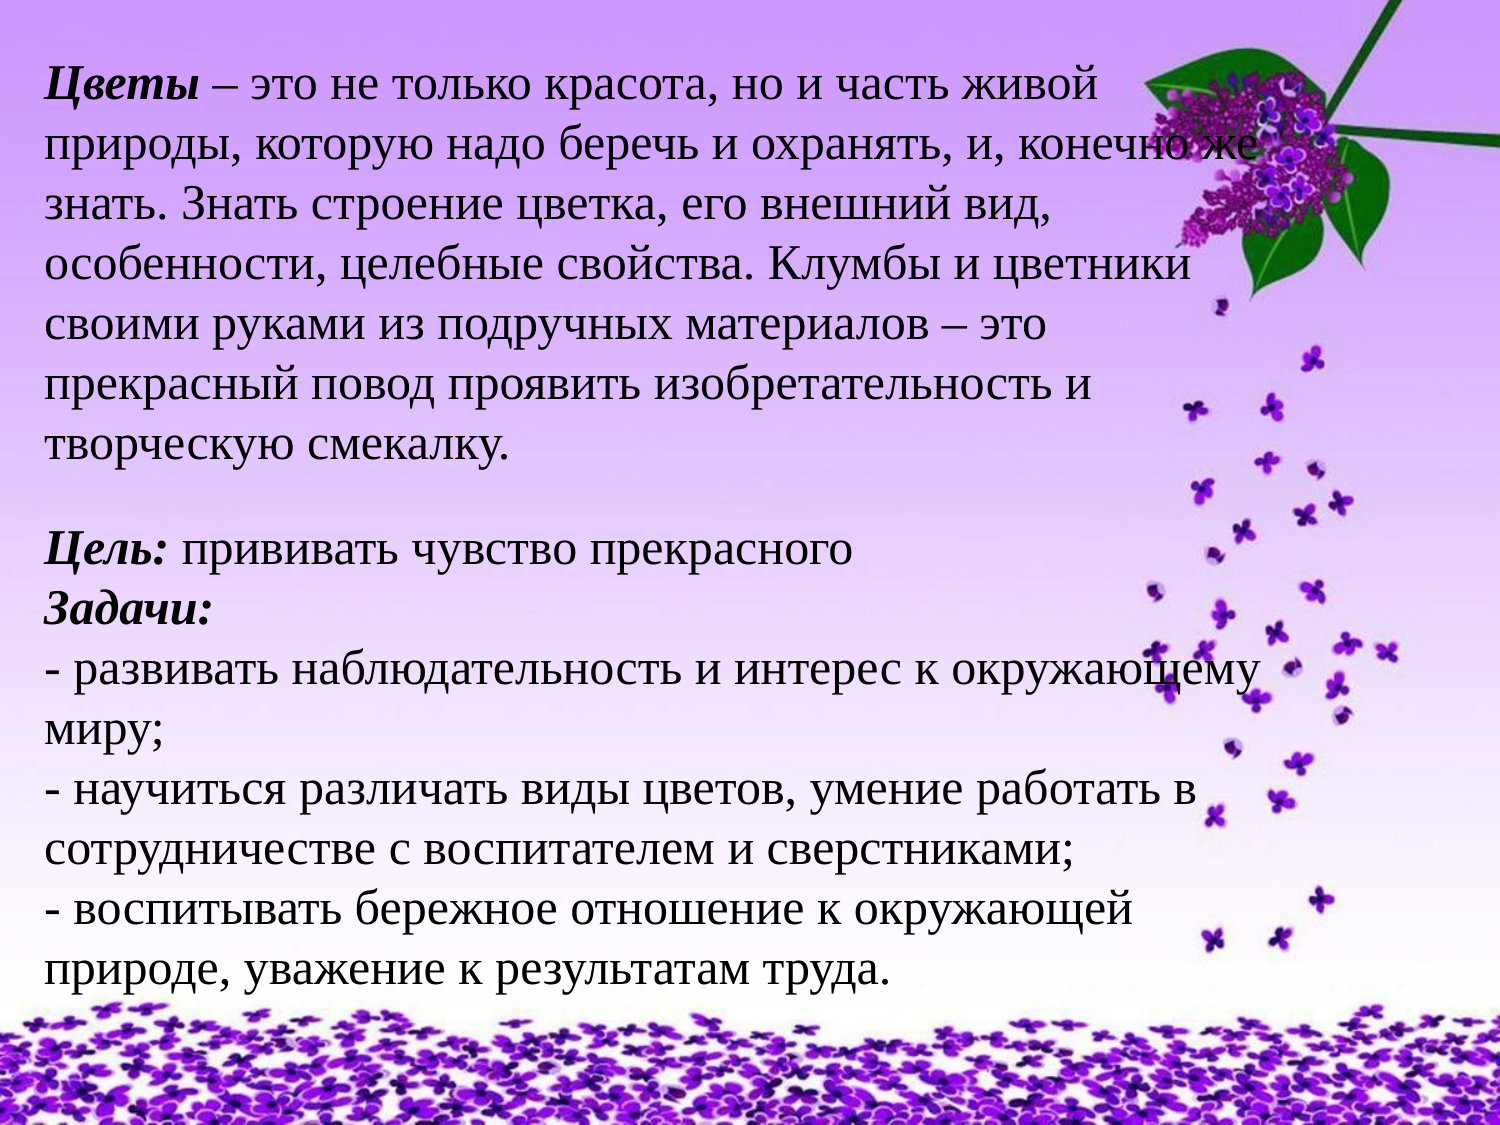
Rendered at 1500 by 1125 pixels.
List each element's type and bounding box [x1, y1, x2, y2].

list [0, 0, 1500, 1125]
